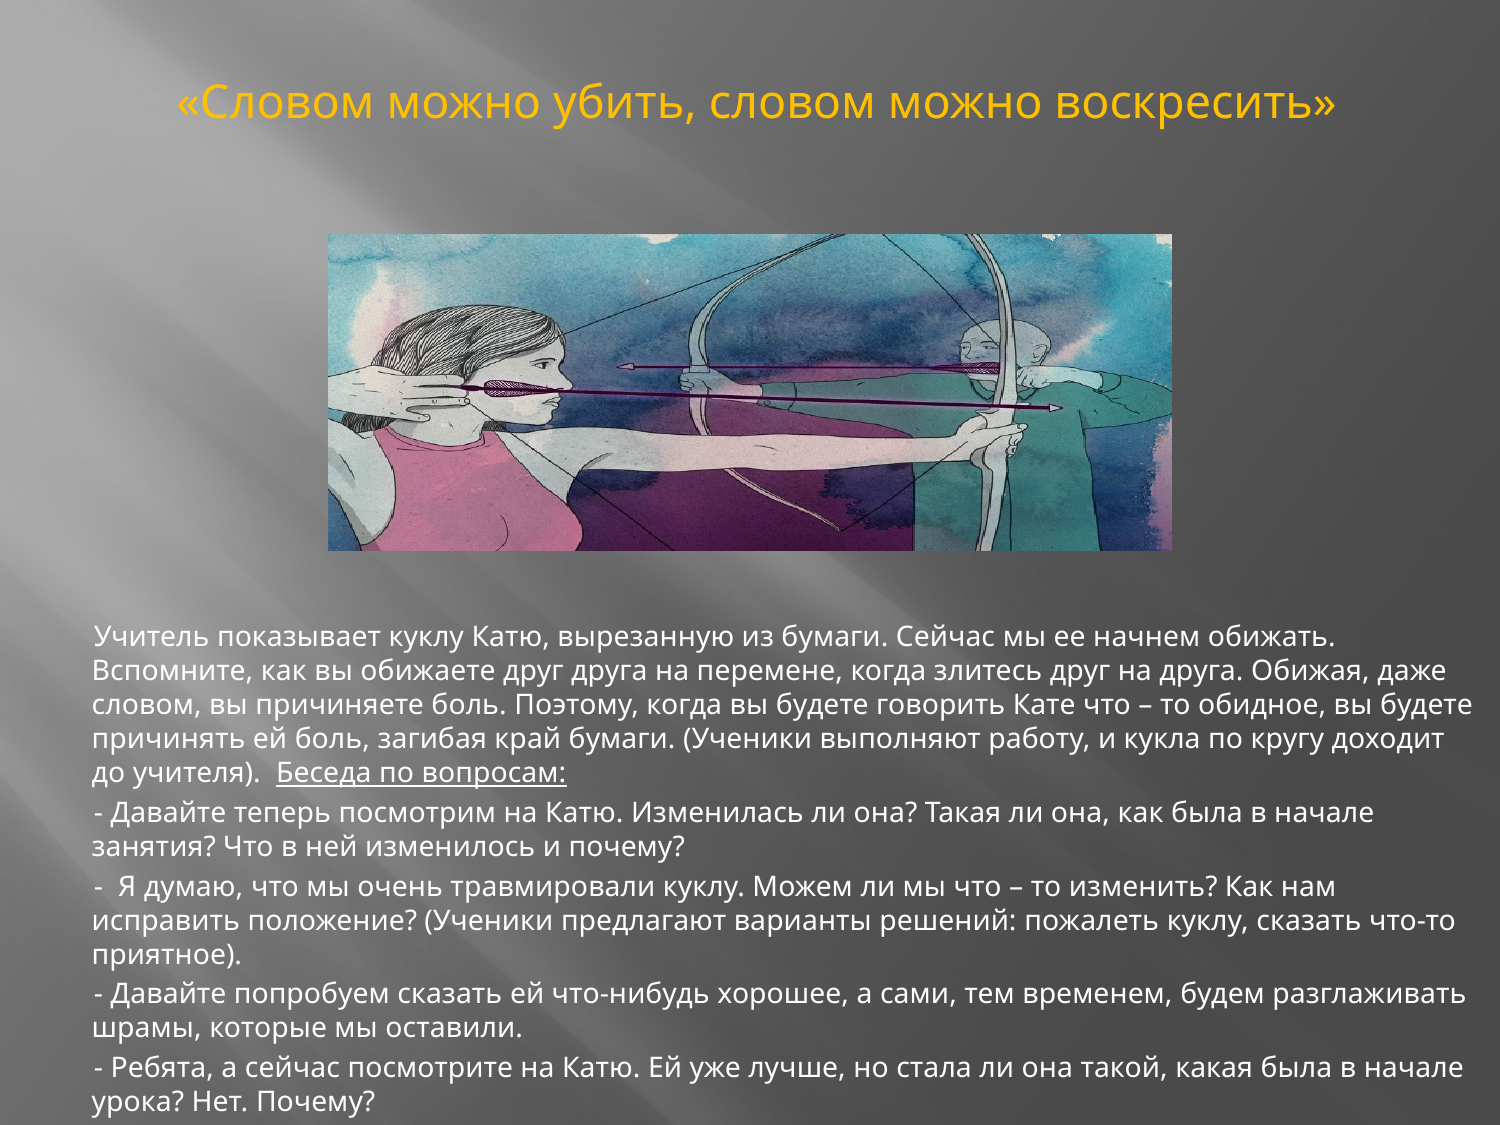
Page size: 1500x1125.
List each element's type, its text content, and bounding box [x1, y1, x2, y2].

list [327, 234, 1173, 551]
title «Словом можно убить, словом можно воскресить» [82, 46, 1432, 153]
list Учитель показывает куклу Катю, вырезанную из бумаги. Сейчас мы ее начнем обижать. Вспомните, как вы обижаете друг друга на перемене, когда злитесь друг на друга. Обижая, даже словом, вы причиняете боль. Поэтому, когда вы будете говорить Кате что – то обидное, вы будете причинять ей боль, загибая край бумаги. (Ученики выполняют работу, и кукла по кругу доходит до учителя). Беседа по вопросам: - Давайте теперь посмотрим на Катю. Изменилась ли она? Такая ли она, как была в начале занятия? Что в ней изменилось и почему? - Я думаю, что мы очень травмировали куклу. Можем ли мы что – то изменить? Как нам исправить положение? (Ученики предлагают варианты решений: пожалеть куклу, сказать что-то приятное). - Давайте попробуем сказать ей что-нибудь хорошее, а сами, тем временем, будем разглаживать шрамы, которые мы оставили. - Ребята, а сейчас посмотрите на Катю. Ей уже лучше, но стала ли она такой, какая была в начале урока? Нет. Почему? [0, 574, 1500, 1125]
